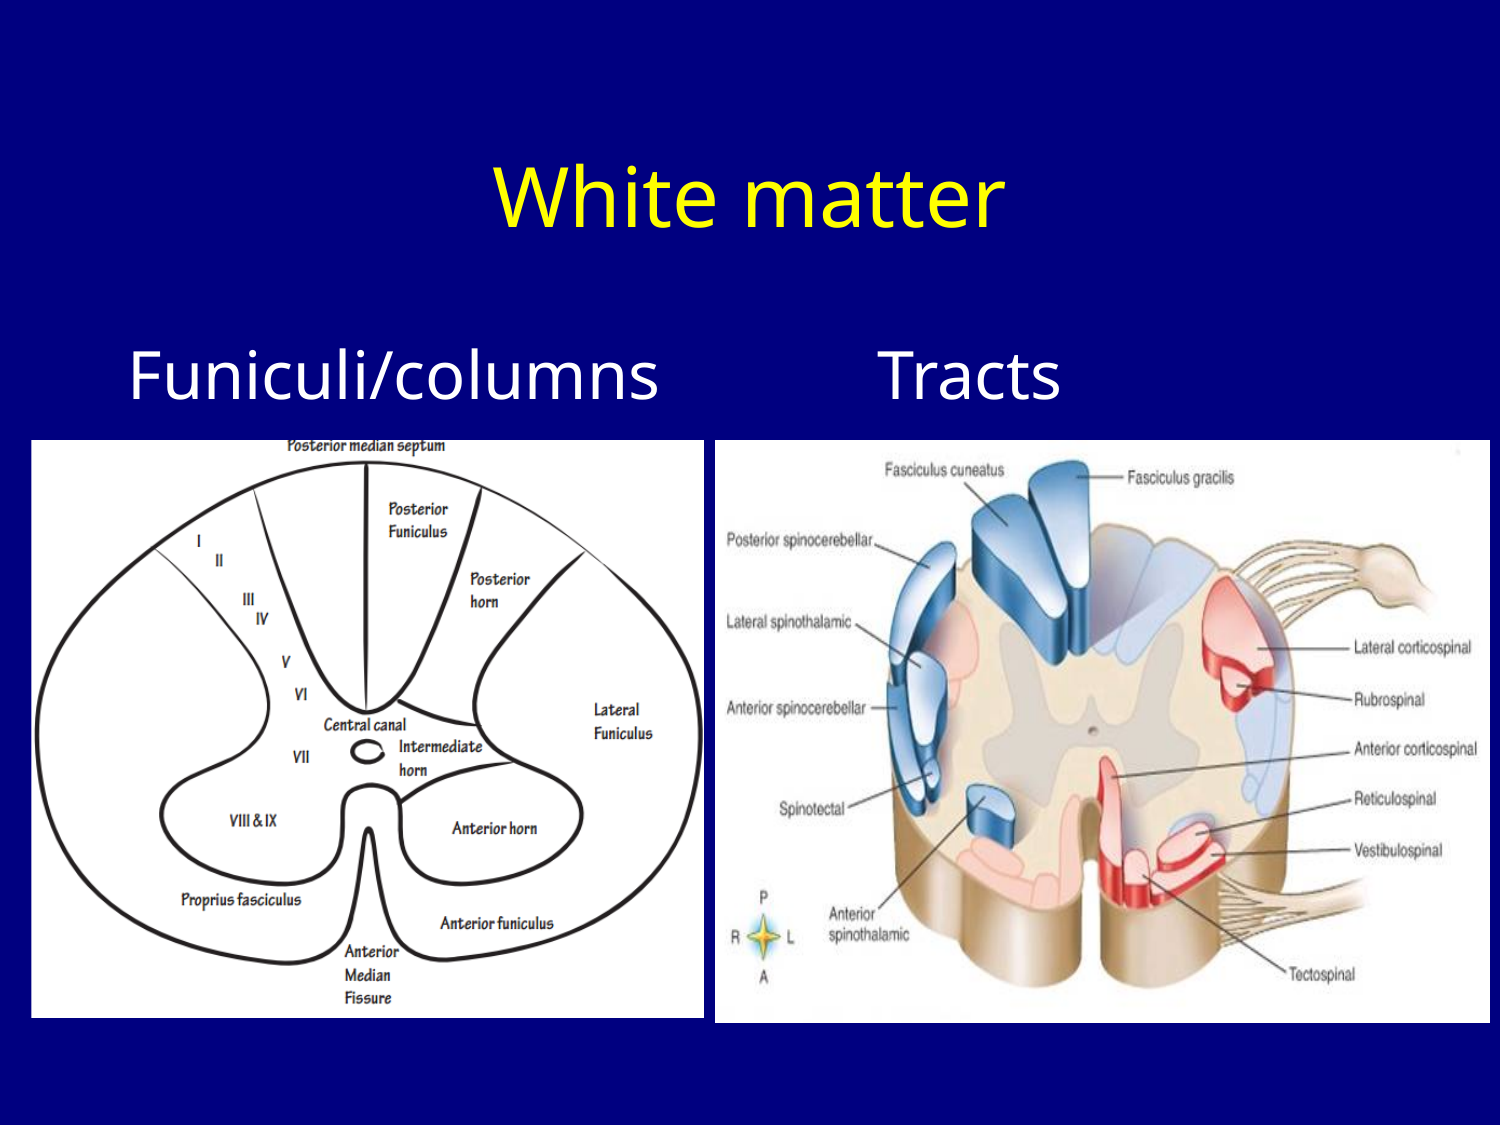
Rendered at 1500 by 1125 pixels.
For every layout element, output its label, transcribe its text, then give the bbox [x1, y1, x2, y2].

picture [714, 440, 1490, 1023]
picture [31, 440, 705, 1018]
title White matter [112, 99, 1388, 288]
list Funiculi/columns Tracts [112, 324, 1388, 403]
